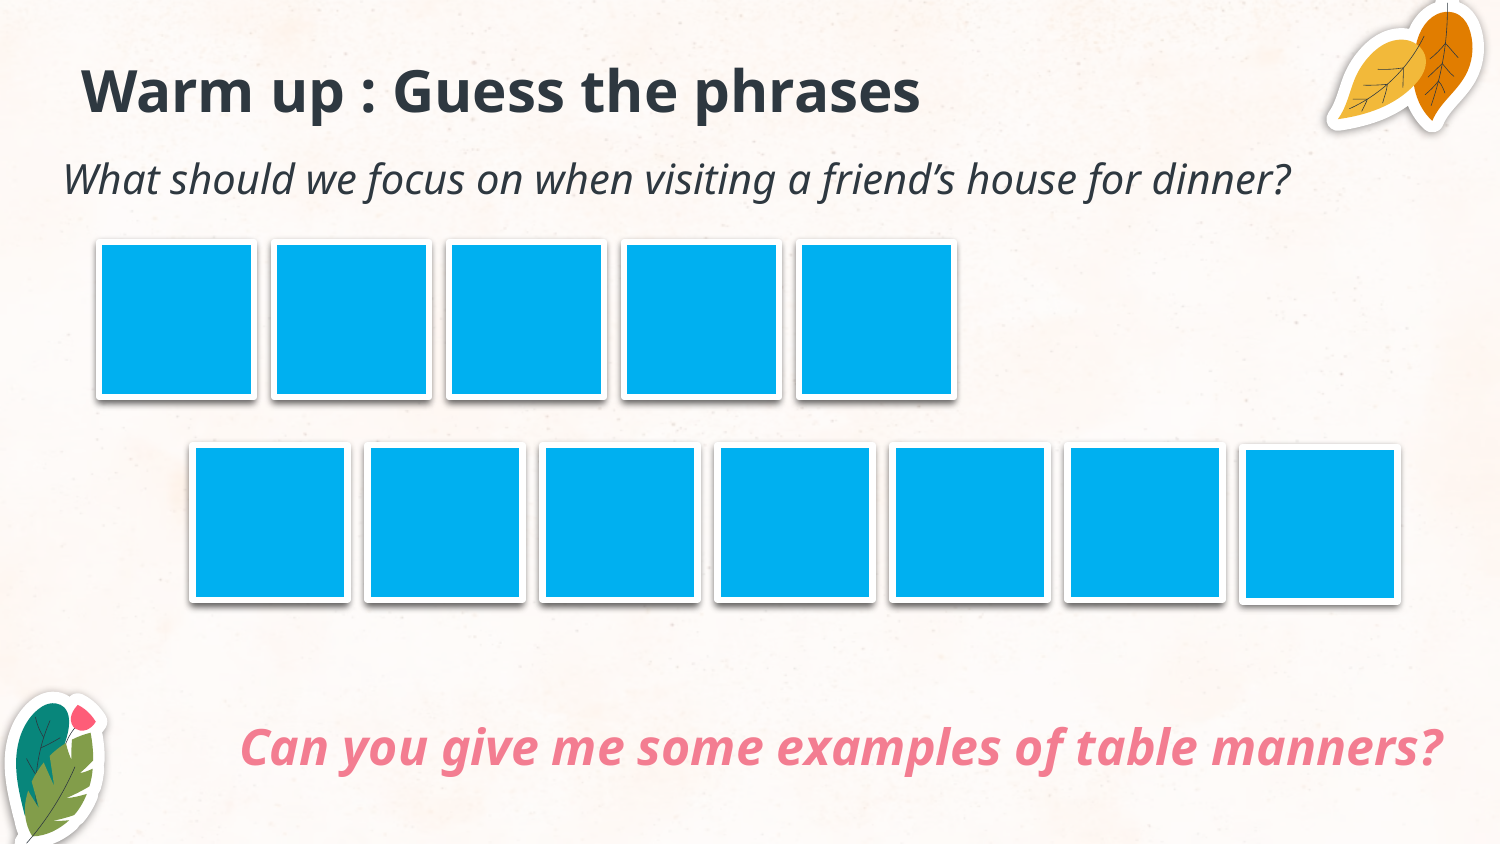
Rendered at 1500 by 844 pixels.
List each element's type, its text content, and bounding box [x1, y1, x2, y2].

text_box [1064, 442, 1226, 603]
text_box What should we focus on when visiting a friend’s house for dinner? [47, 137, 1398, 241]
text_box [271, 239, 432, 400]
text_box [539, 442, 701, 603]
text_box [796, 239, 957, 400]
text_box [364, 442, 526, 603]
text_box [446, 239, 607, 400]
text_box [189, 442, 351, 603]
text_box [96, 239, 257, 400]
text_box [889, 442, 1051, 603]
text_box Can you give me some examples of table manners? [201, 700, 1500, 804]
title Warm up : Guess the phrases [66, 38, 1456, 142]
text_box [621, 239, 782, 400]
text_box [1239, 444, 1401, 605]
text_box [714, 442, 876, 603]
